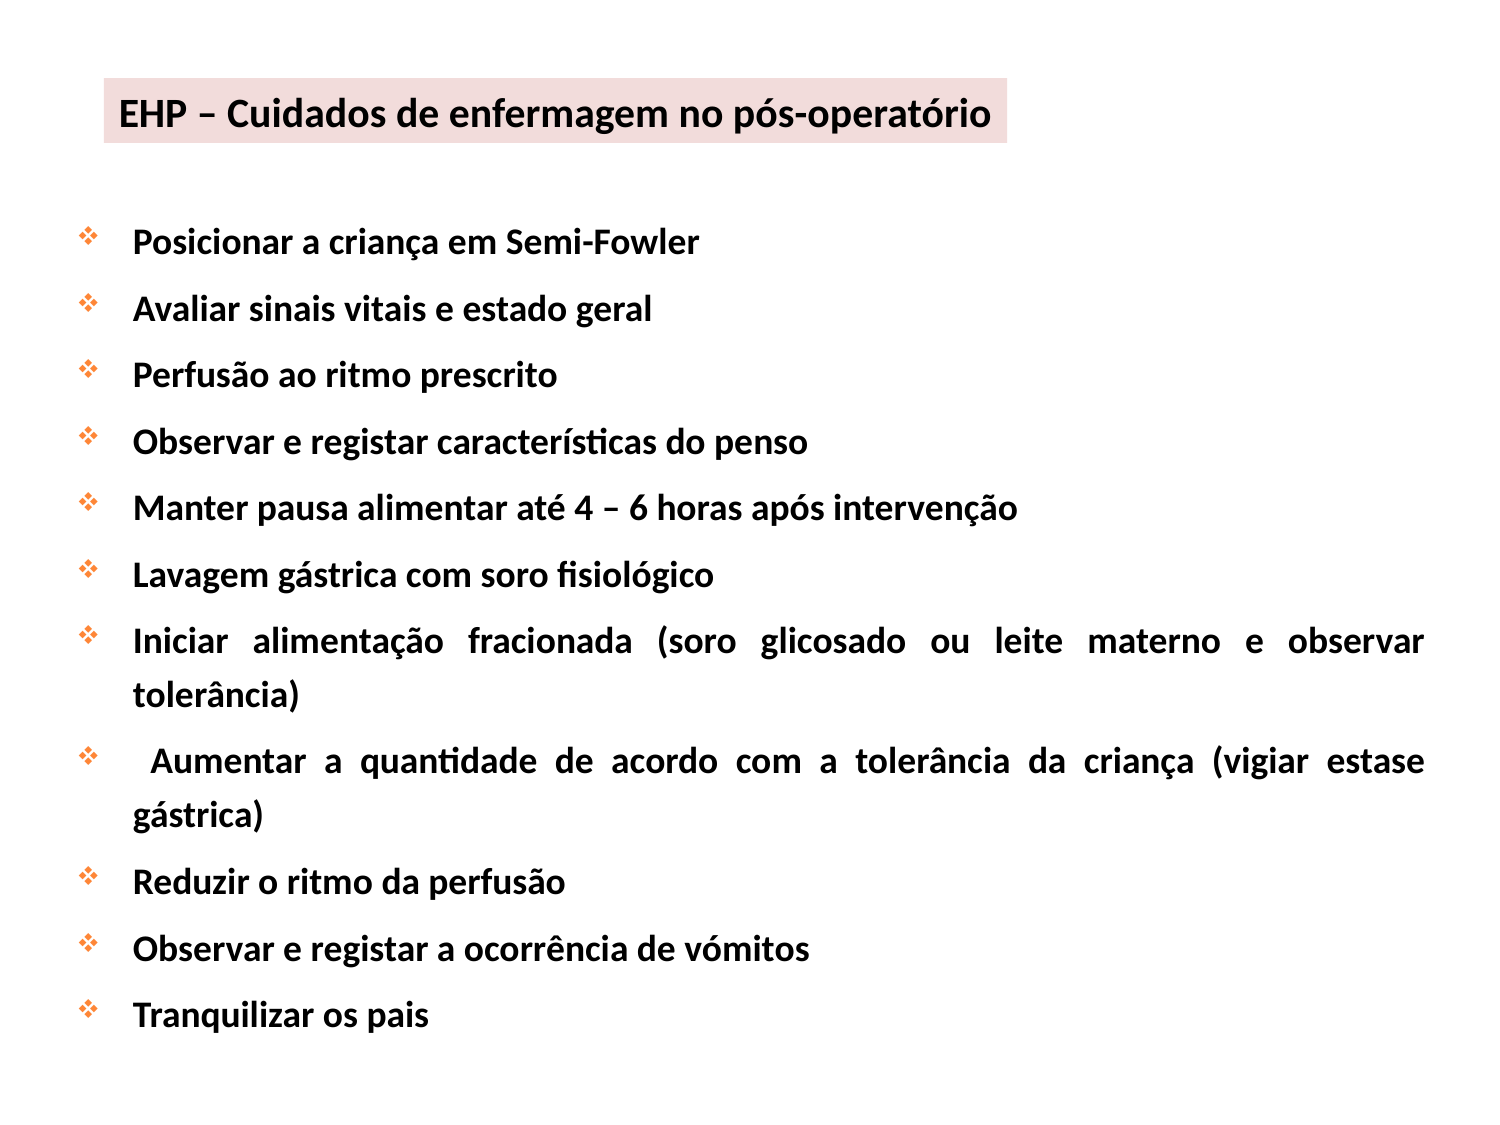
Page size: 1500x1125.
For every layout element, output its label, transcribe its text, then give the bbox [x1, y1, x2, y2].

list Posicionar a criança em Semi-Fowler Avaliar sinais vitais e estado geral Perfusão ao ritmo prescrito Observar e registar características do penso Manter pausa alimentar até 4 – 6 horas após intervenção Lavagem gástrica com soro fisiológico Iniciar alimentação fracionada (soro glicosado ou leite materno e observar tolerância) Aumentar a quantidade de acordo com a tolerância da criança (vigiar estase gástrica) Reduzir o ritmo da perfusão Observar e registar a ocorrência de vómitos Tranquilizar os pais [76, 208, 1427, 951]
text_box EHP – Cuidados de enfermagem no pós-operatório [103, 78, 1008, 143]
